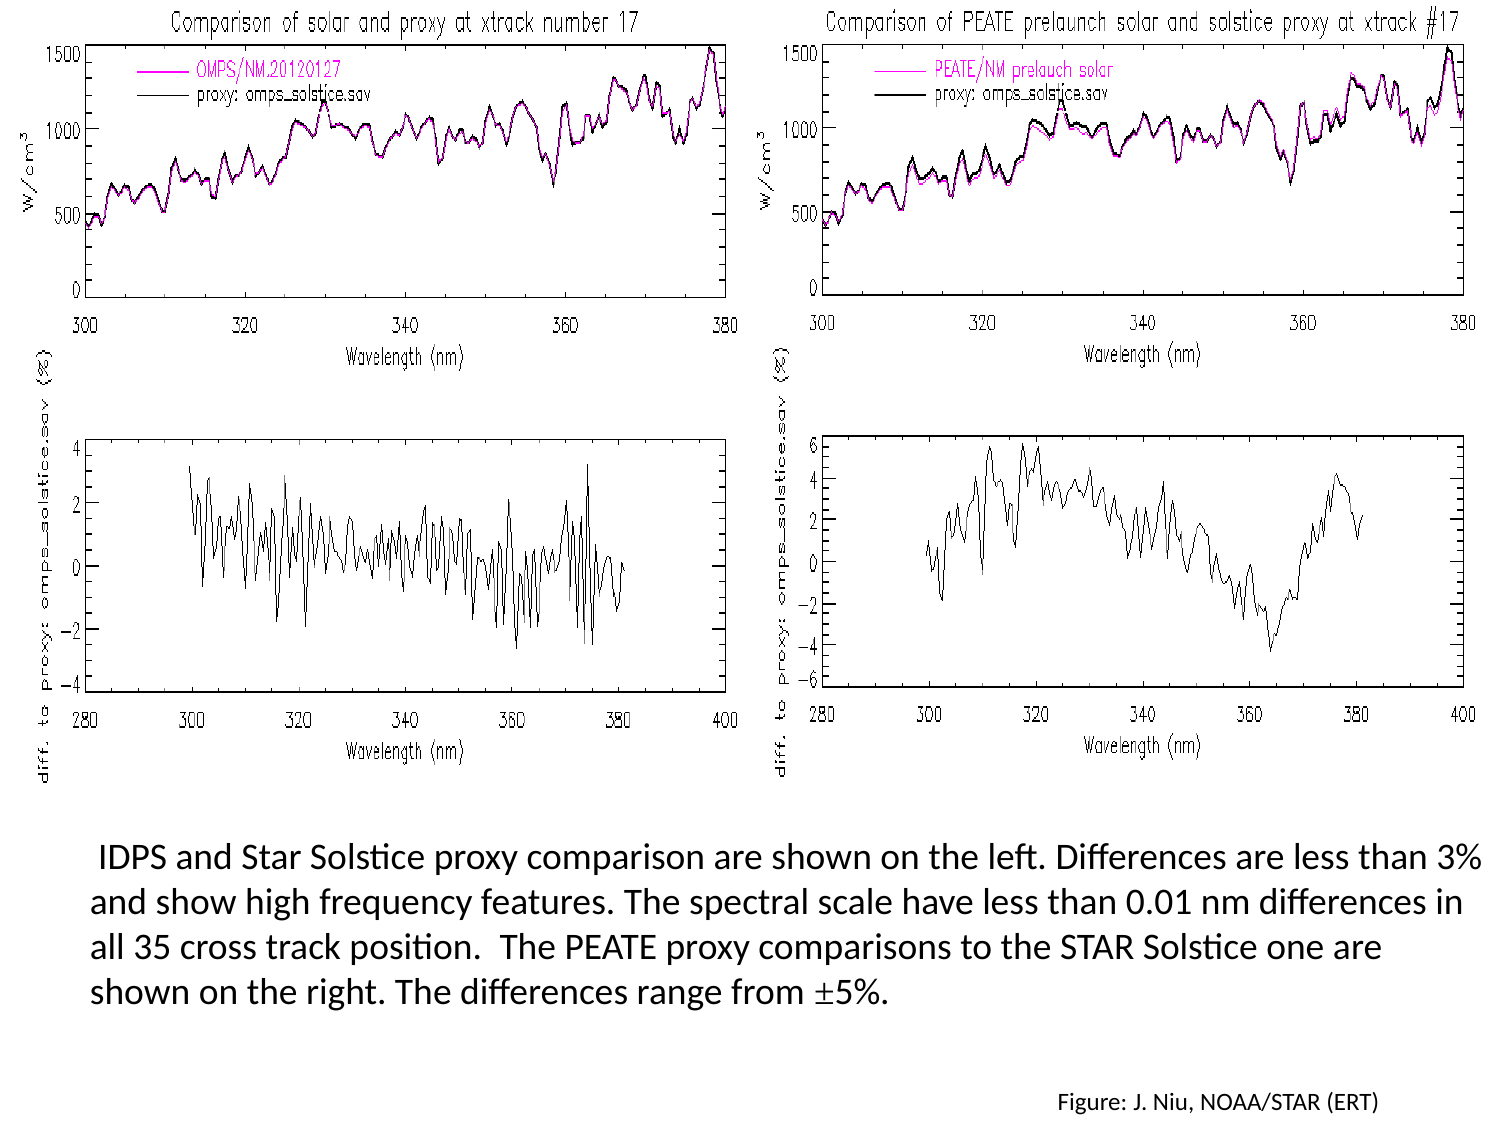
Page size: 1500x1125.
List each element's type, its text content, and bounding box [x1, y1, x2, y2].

picture [737, 0, 1488, 782]
text_box Figure: J. Niu, NOAA/STAR (ERT) [937, 1074, 1500, 1125]
text_box IDPS and Star Solstice proxy comparison are shown on the left. Differences are less than 3% and show high frequency features. The spectral scale have less than 0.01 nm differences in all 35 cross track position. The PEATE proxy comparisons to the STAR Solstice one are shown on the right. The differences range from ±5%. [74, 824, 1500, 1020]
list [0, 0, 735, 788]
